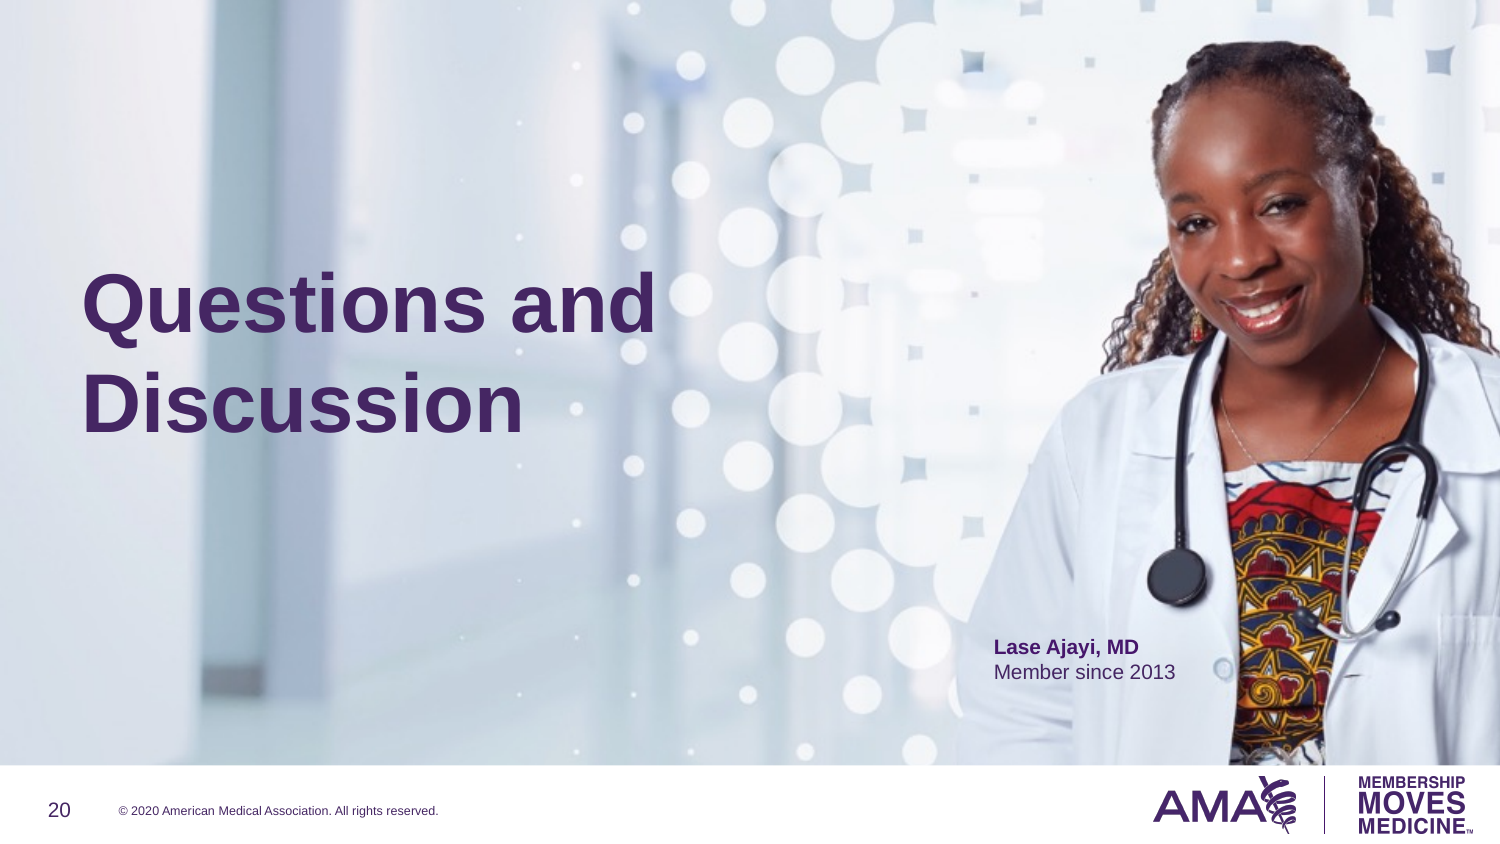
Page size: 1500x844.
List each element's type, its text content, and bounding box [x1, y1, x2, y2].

picture [1359, 776, 1473, 834]
picture [1153, 776, 1296, 834]
title Questions and Discussion [66, 184, 1031, 514]
slide_number 20 [32, 786, 185, 832]
picture [0, 0, 1500, 765]
